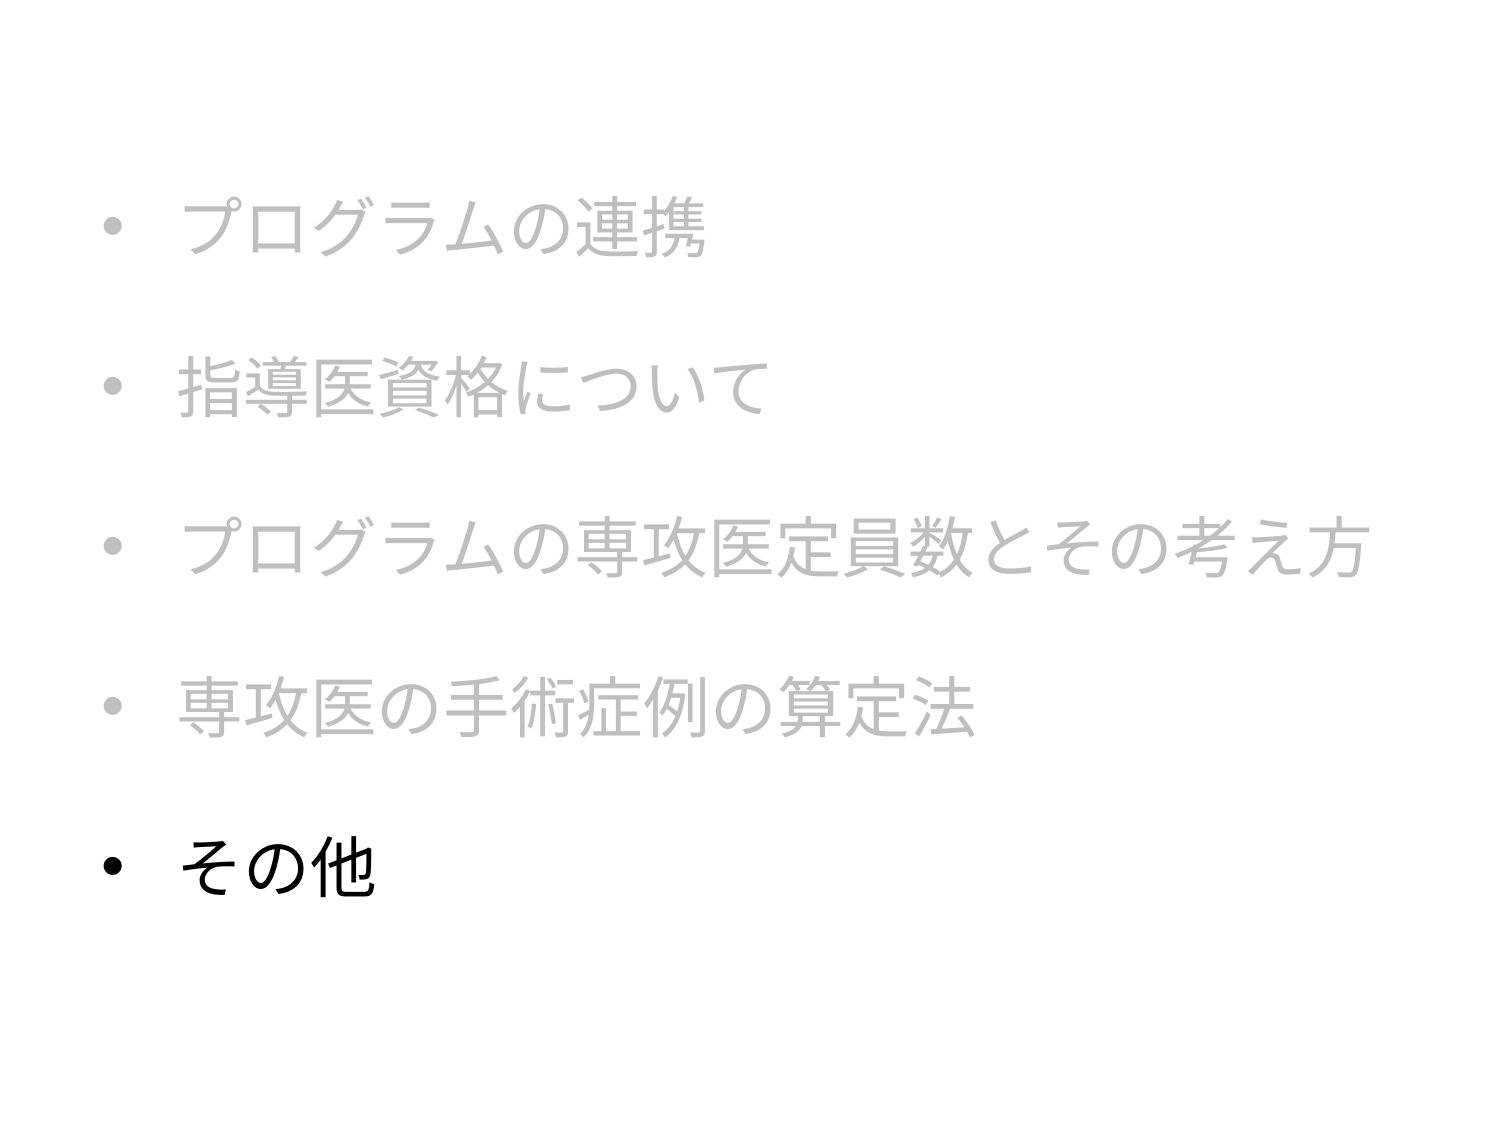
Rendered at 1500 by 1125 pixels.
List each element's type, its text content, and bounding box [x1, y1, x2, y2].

text_box プログラムの連携 指導医資格について プログラムの専攻医定員数とその考え方 専攻医の手術症例の算定法 その他 [86, 98, 1389, 913]
